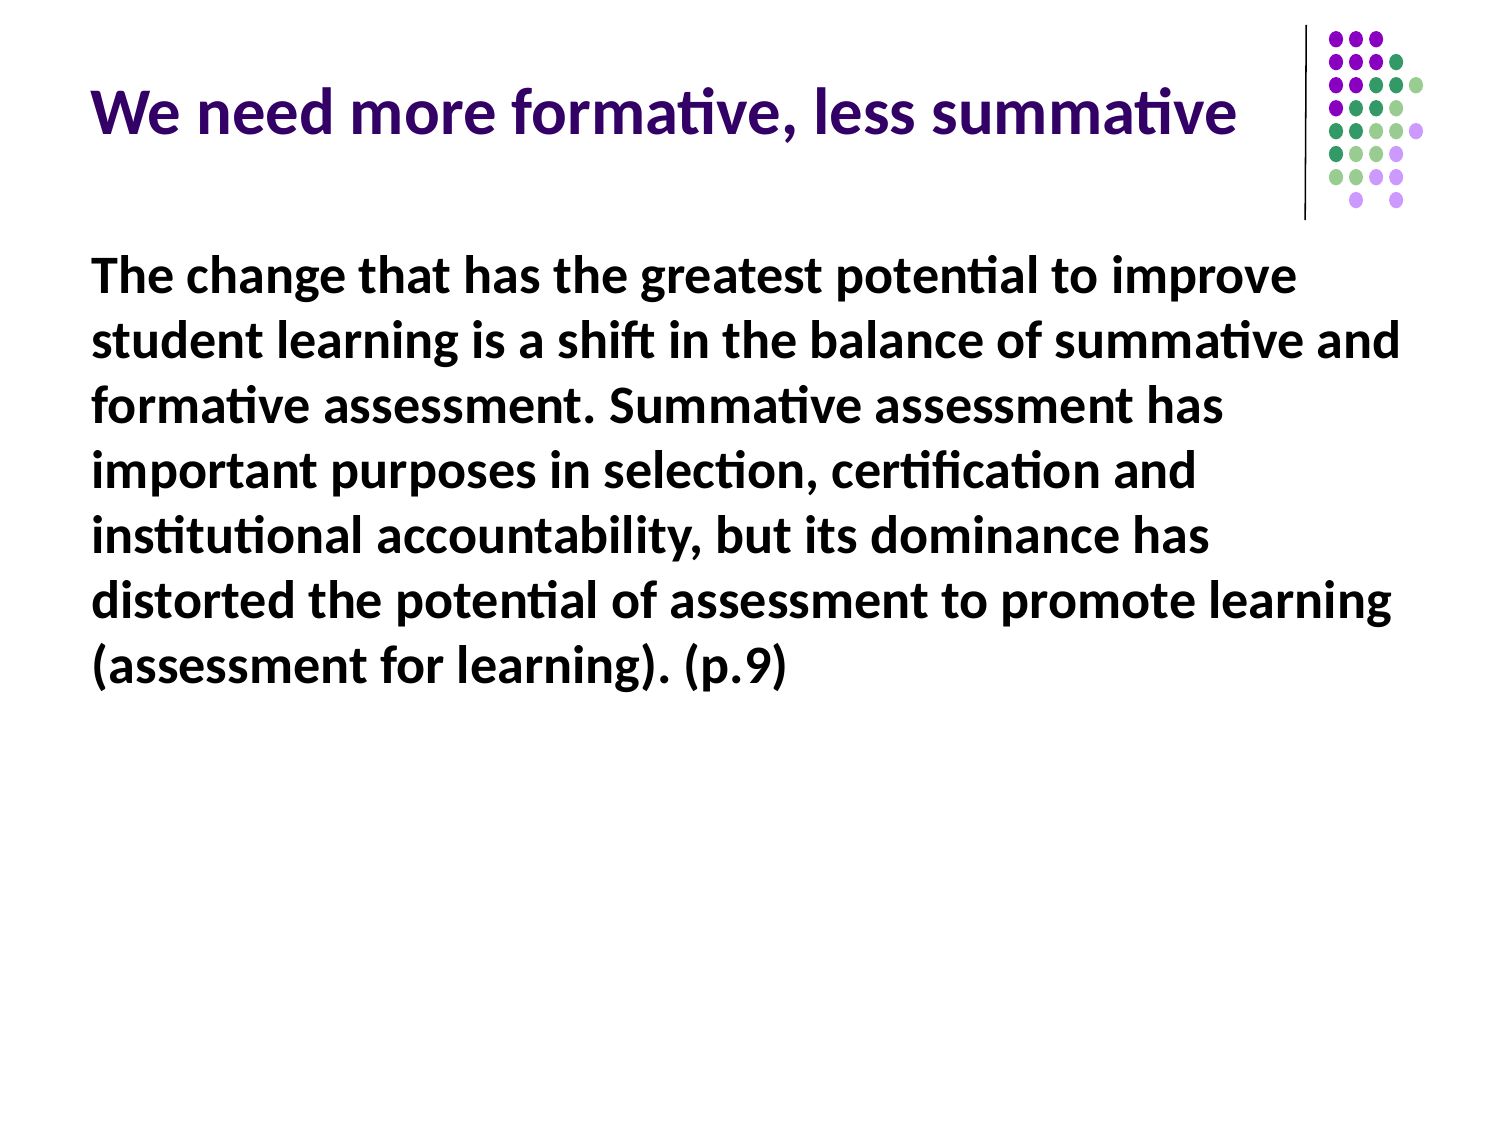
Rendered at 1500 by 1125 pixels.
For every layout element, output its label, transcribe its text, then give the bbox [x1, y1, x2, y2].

title We need more formative, less summative [74, 19, 1313, 197]
list The change that has the greatest potential to improve student learning is a shift in the balance of summative and formative assessment. Summative assessment has important purposes in selection, certification and institutional accountability, but its dominance has distorted the potential of assessment to promote learning (assessment for learning). (p.9) [76, 231, 1428, 1018]
